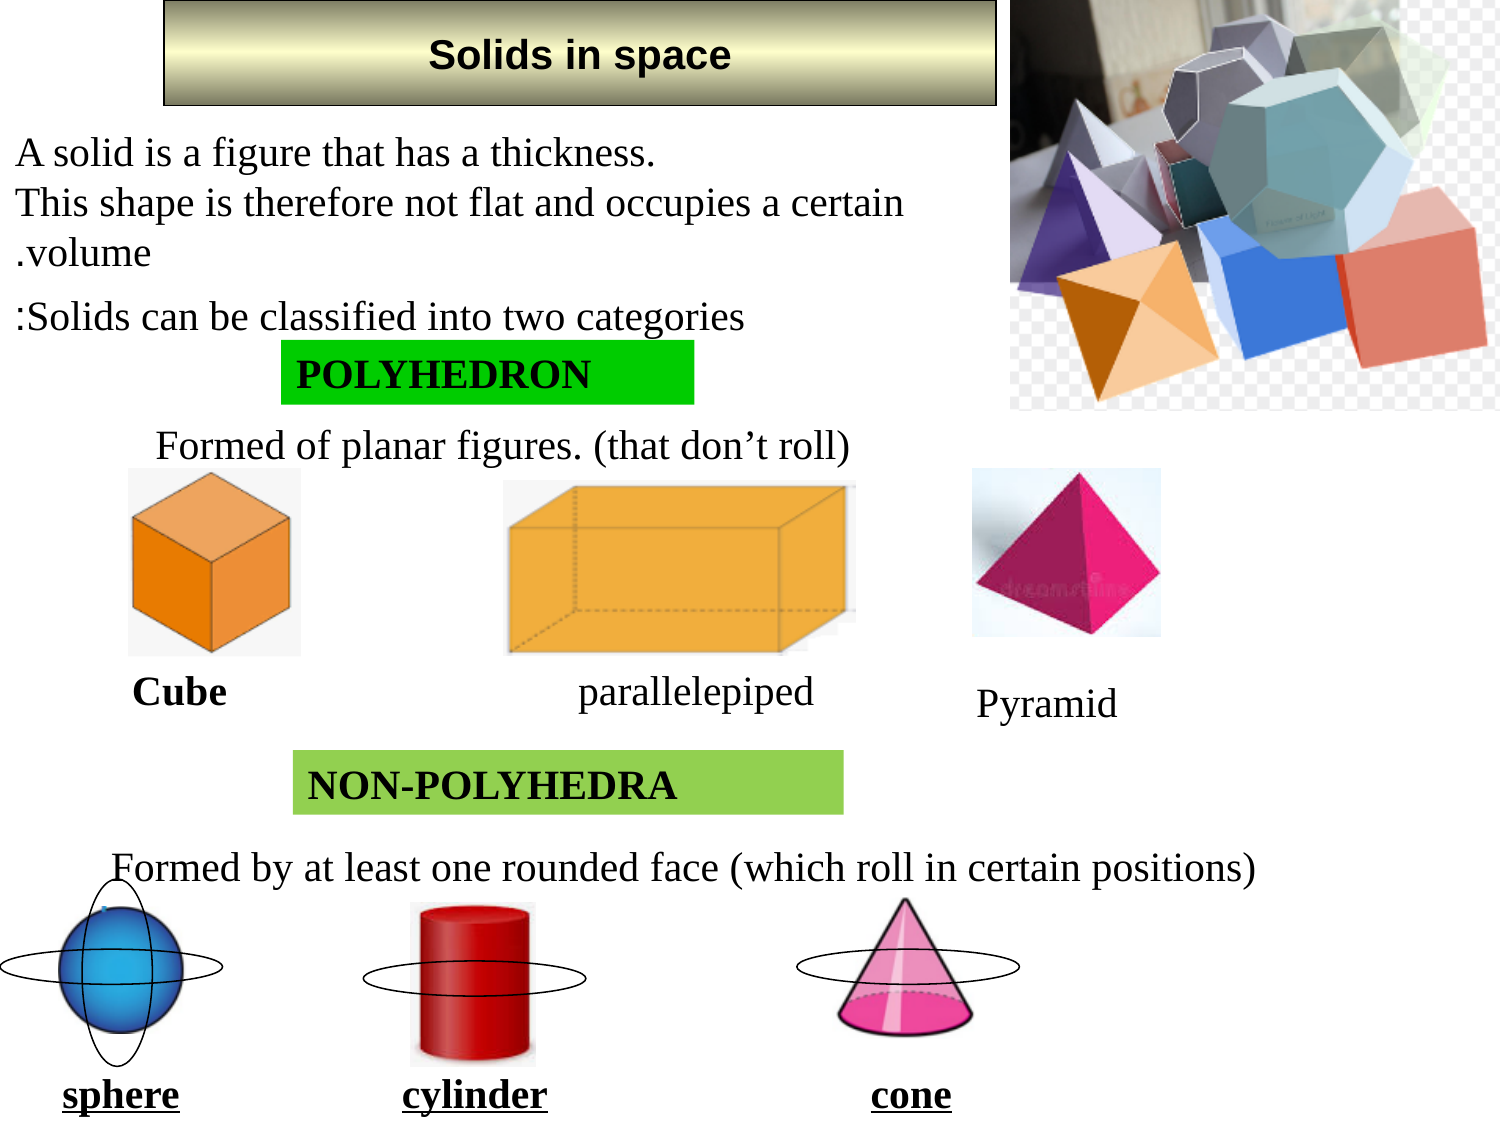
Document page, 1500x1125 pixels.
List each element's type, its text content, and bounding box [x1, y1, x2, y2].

text_box [363, 968, 381, 988]
picture [1010, 0, 1500, 412]
text_box Formed by at least one rounded face (which roll in certain positions) [96, 832, 1273, 897]
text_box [0, 878, 223, 1067]
text_box A solid is a figure that has a thickness. This shape is therefore not flat and occupies a certain volume. [0, 117, 1005, 281]
text_box [796, 954, 826, 979]
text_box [116, 468, 305, 723]
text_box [831, 890, 975, 1125]
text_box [503, 480, 856, 723]
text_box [46, 1074, 196, 1125]
text_box NON-POLYHEDRA [292, 750, 844, 815]
text_box Solids in space [164, 0, 997, 106]
text_box Solids can be classified into two categories: [0, 281, 1005, 347]
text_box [386, 902, 564, 1125]
text_box Formed of planar figures. (that don’t roll) [140, 410, 996, 475]
text_box [980, 953, 1020, 981]
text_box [960, 468, 1161, 734]
text_box POLYHEDRON [281, 339, 695, 405]
text_box [569, 969, 586, 988]
